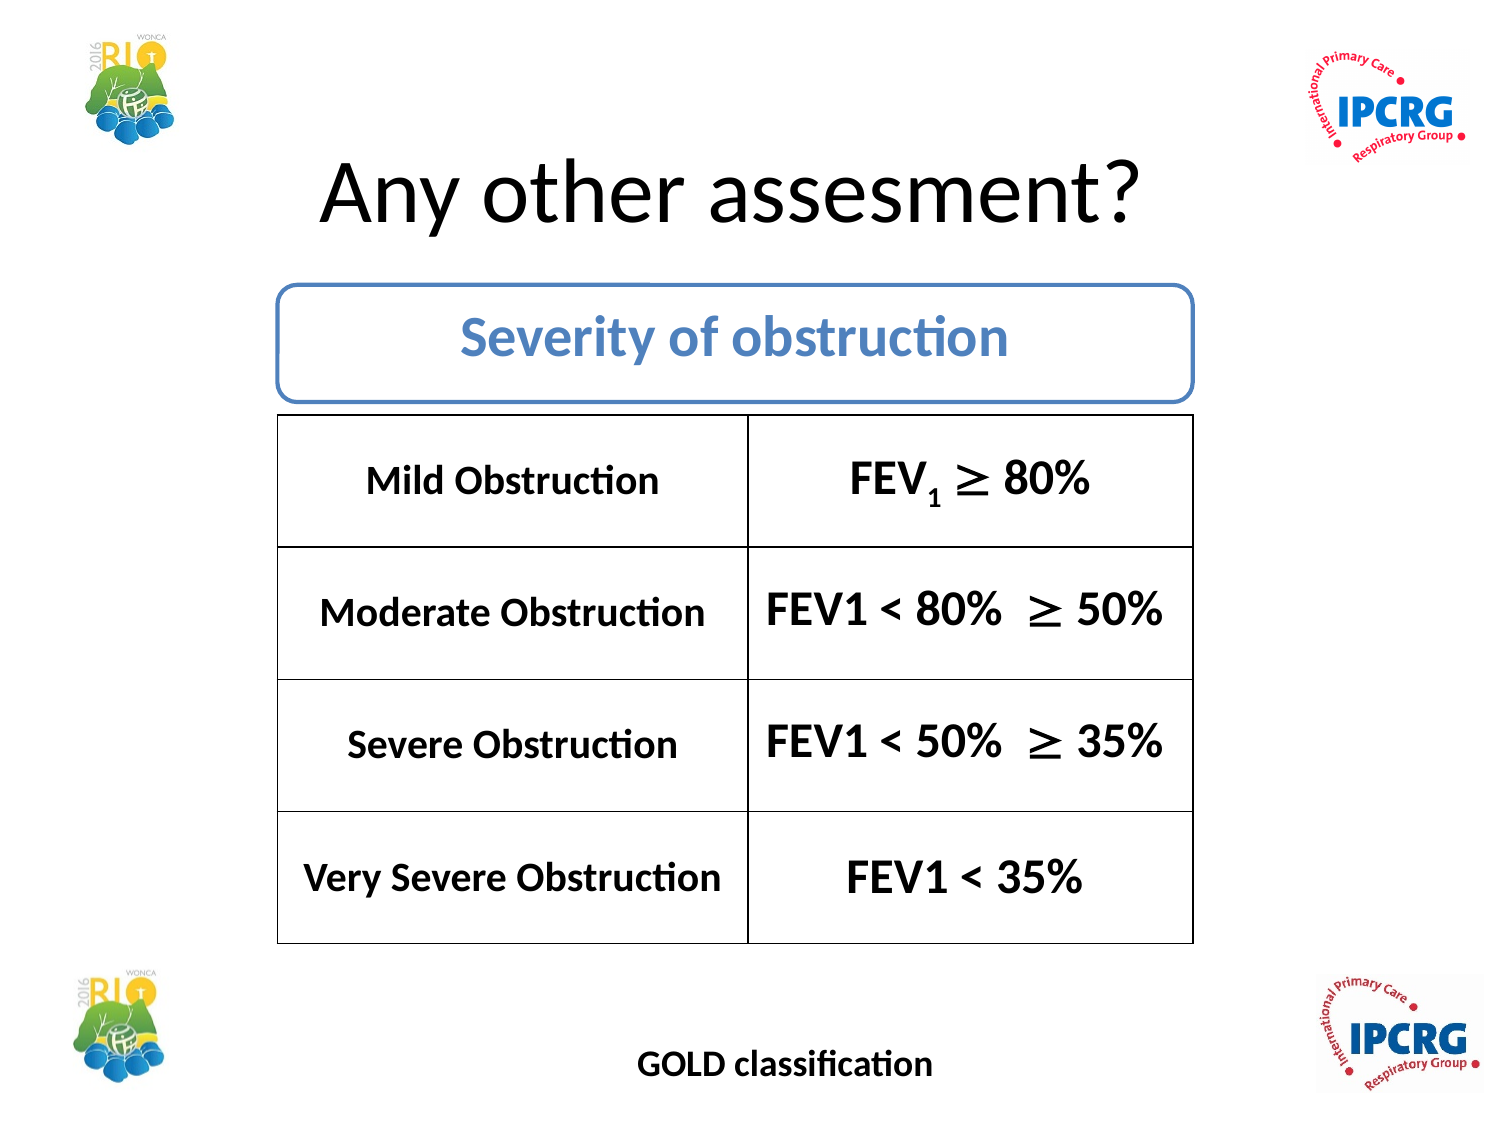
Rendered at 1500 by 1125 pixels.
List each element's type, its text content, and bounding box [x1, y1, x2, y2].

text_box GOLD classification [596, 1031, 975, 1092]
title Any other assesment? [135, 99, 1329, 272]
text_box Severity of obstruction [275, 282, 1195, 405]
picture [1316, 974, 1484, 1093]
table_cell Severe Obstruction [278, 680, 747, 811]
table_cell Very Severe Obstruction [278, 812, 747, 943]
picture [1305, 49, 1470, 165]
table_cell FEV1 < 80%  50% [749, 548, 1192, 679]
table_cell Moderate Obstruction [278, 548, 747, 679]
picture [53, 25, 207, 154]
table_header Mild Obstruction [278, 416, 747, 546]
table_cell FEV1 < 35% [749, 812, 1192, 943]
table_header FEV1  80% [749, 416, 1192, 546]
picture [40, 961, 198, 1093]
table_cell FEV1 < 50%  35% [749, 680, 1192, 811]
